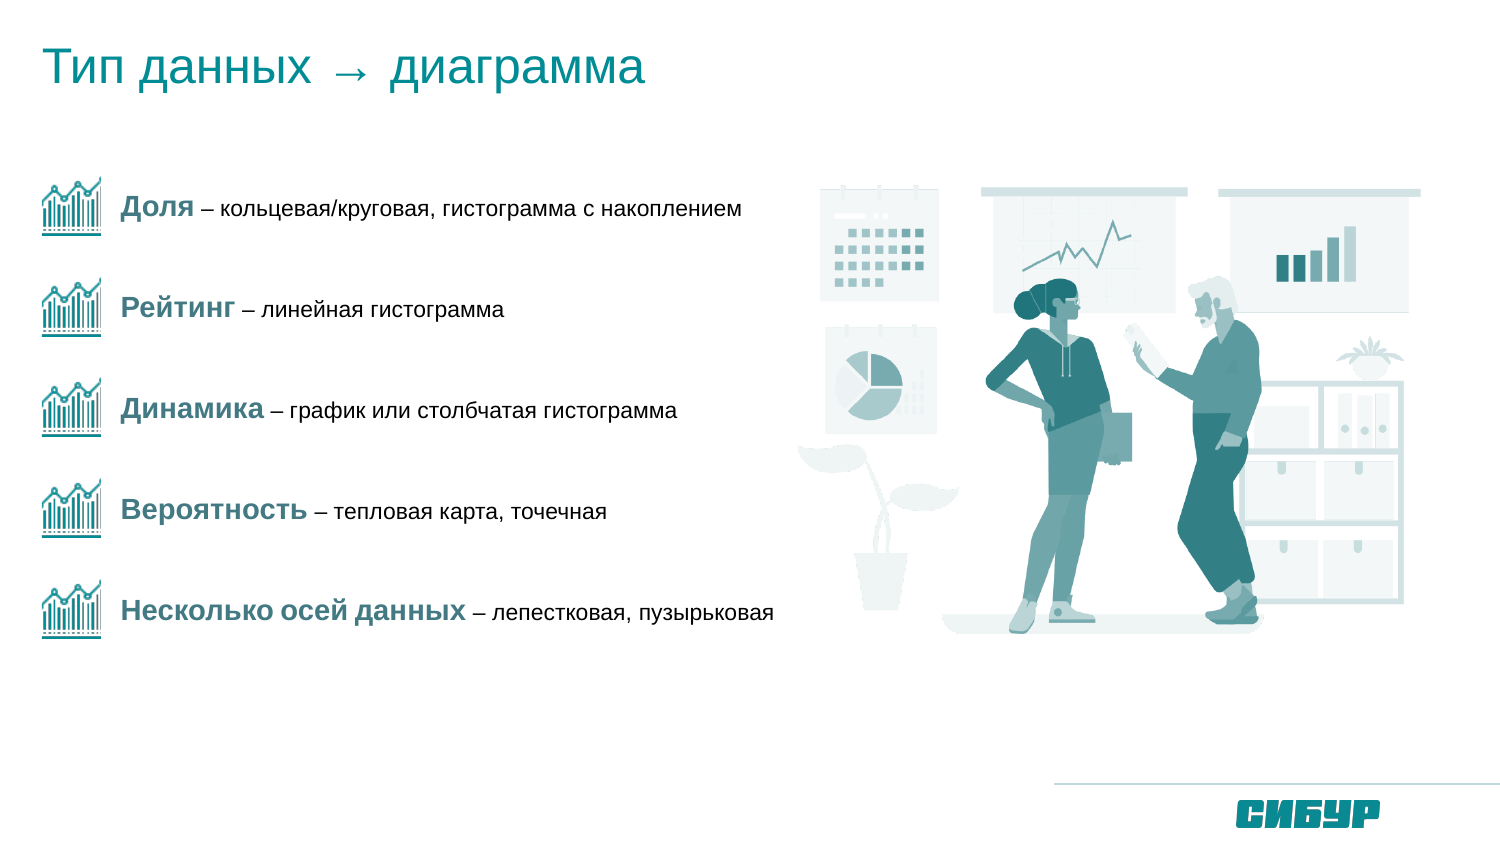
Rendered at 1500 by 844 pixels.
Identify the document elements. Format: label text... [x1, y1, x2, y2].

list Доля – кольцевая/круговая, гистограмма с накоплением [120, 164, 722, 245]
list Несколько осей данных – лепестковая, пузырьковая [120, 568, 722, 650]
picture [41, 579, 102, 640]
list Динамика – график или столбчатая гистограмма [120, 366, 722, 447]
list Вероятность – тепловая карта, точечная [120, 467, 722, 549]
picture [722, 120, 1500, 714]
picture [41, 377, 102, 438]
title Тип данных → диаграмма [41, 33, 1459, 121]
picture [41, 175, 102, 236]
picture [41, 276, 102, 337]
picture [41, 478, 102, 539]
picture [1236, 800, 1380, 828]
list Рейтинг – линейная гистограмма [120, 265, 722, 346]
